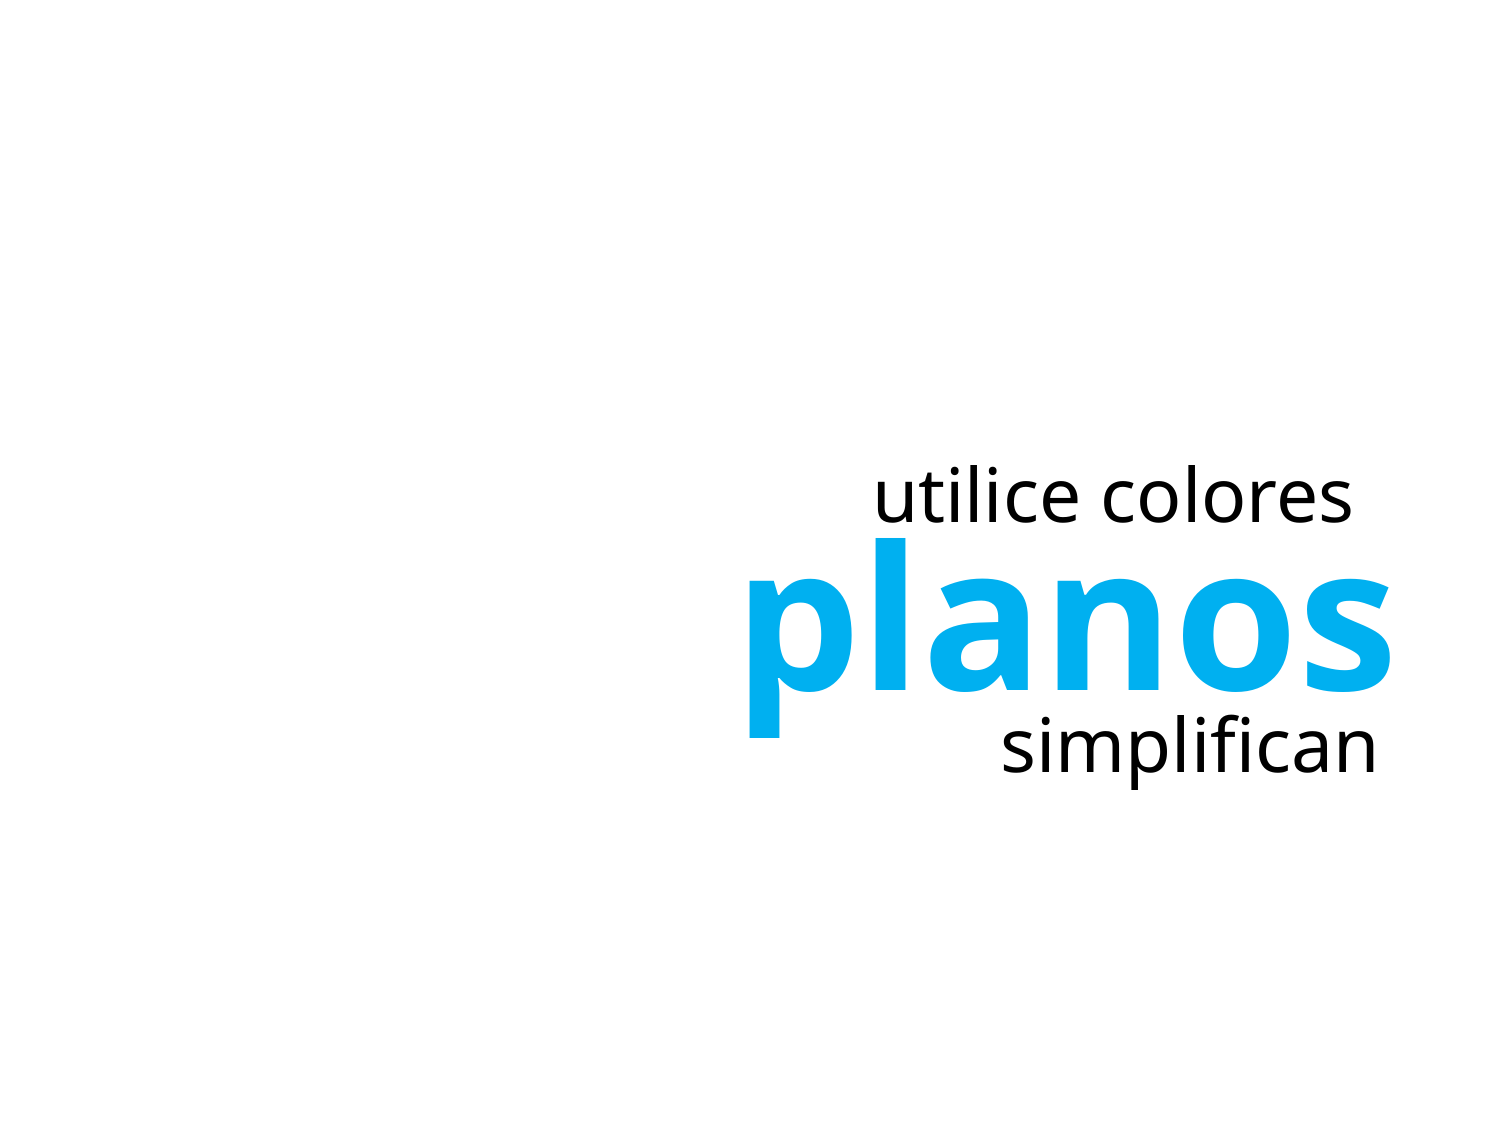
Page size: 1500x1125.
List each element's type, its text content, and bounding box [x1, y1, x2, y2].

text_box planos [388, 629, 1500, 741]
text_box simplifican [772, 685, 1500, 797]
title utilice colores [695, 435, 1500, 547]
